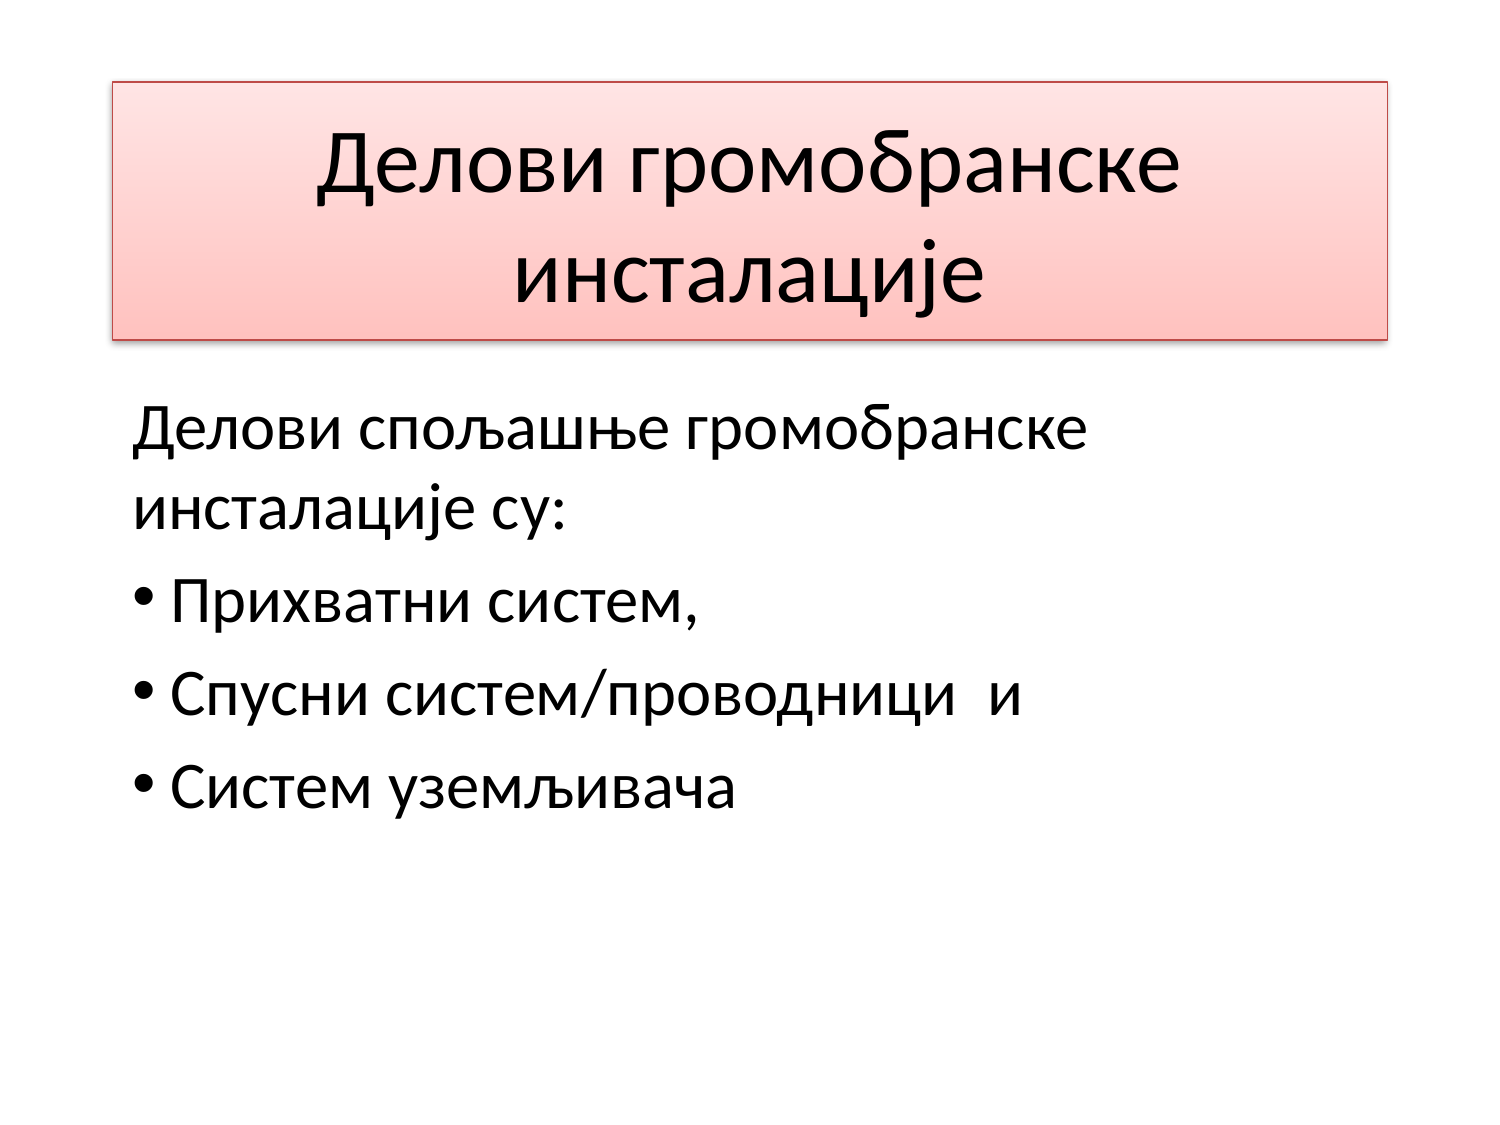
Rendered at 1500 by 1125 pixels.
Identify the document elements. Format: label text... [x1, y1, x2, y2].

subtitle Делови спољашње громобранске инсталације су: Прихватни систем, Спусни систем/проводници и Систем уземљивача [117, 375, 1372, 925]
title Делови громобранске инсталације [112, 81, 1388, 341]
